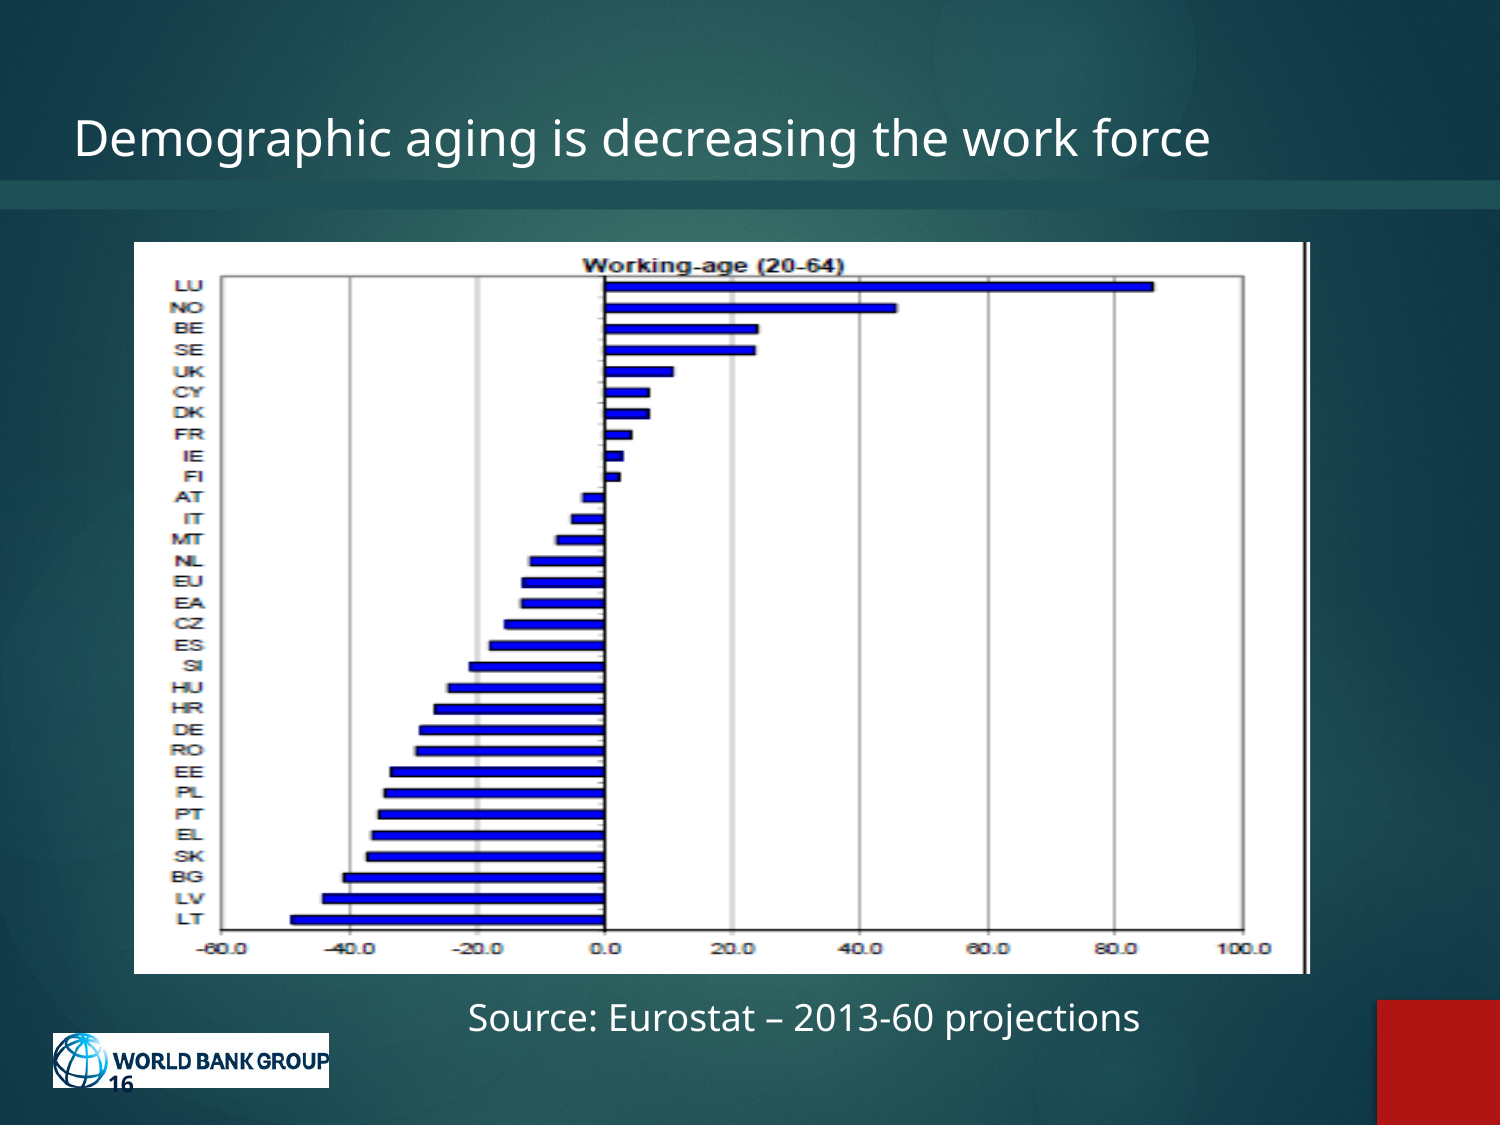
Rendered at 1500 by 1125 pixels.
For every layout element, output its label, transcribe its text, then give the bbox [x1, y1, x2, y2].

picture [89, 1033, 329, 1088]
text_box Source: Eurostat – 2013-60 projections [453, 986, 1188, 1046]
picture [53, 1033, 76, 1088]
title Demographic aging is decreasing the work force [58, 49, 1447, 174]
picture [133, 241, 1311, 975]
slide_number 16 [59, 1042, 184, 1109]
